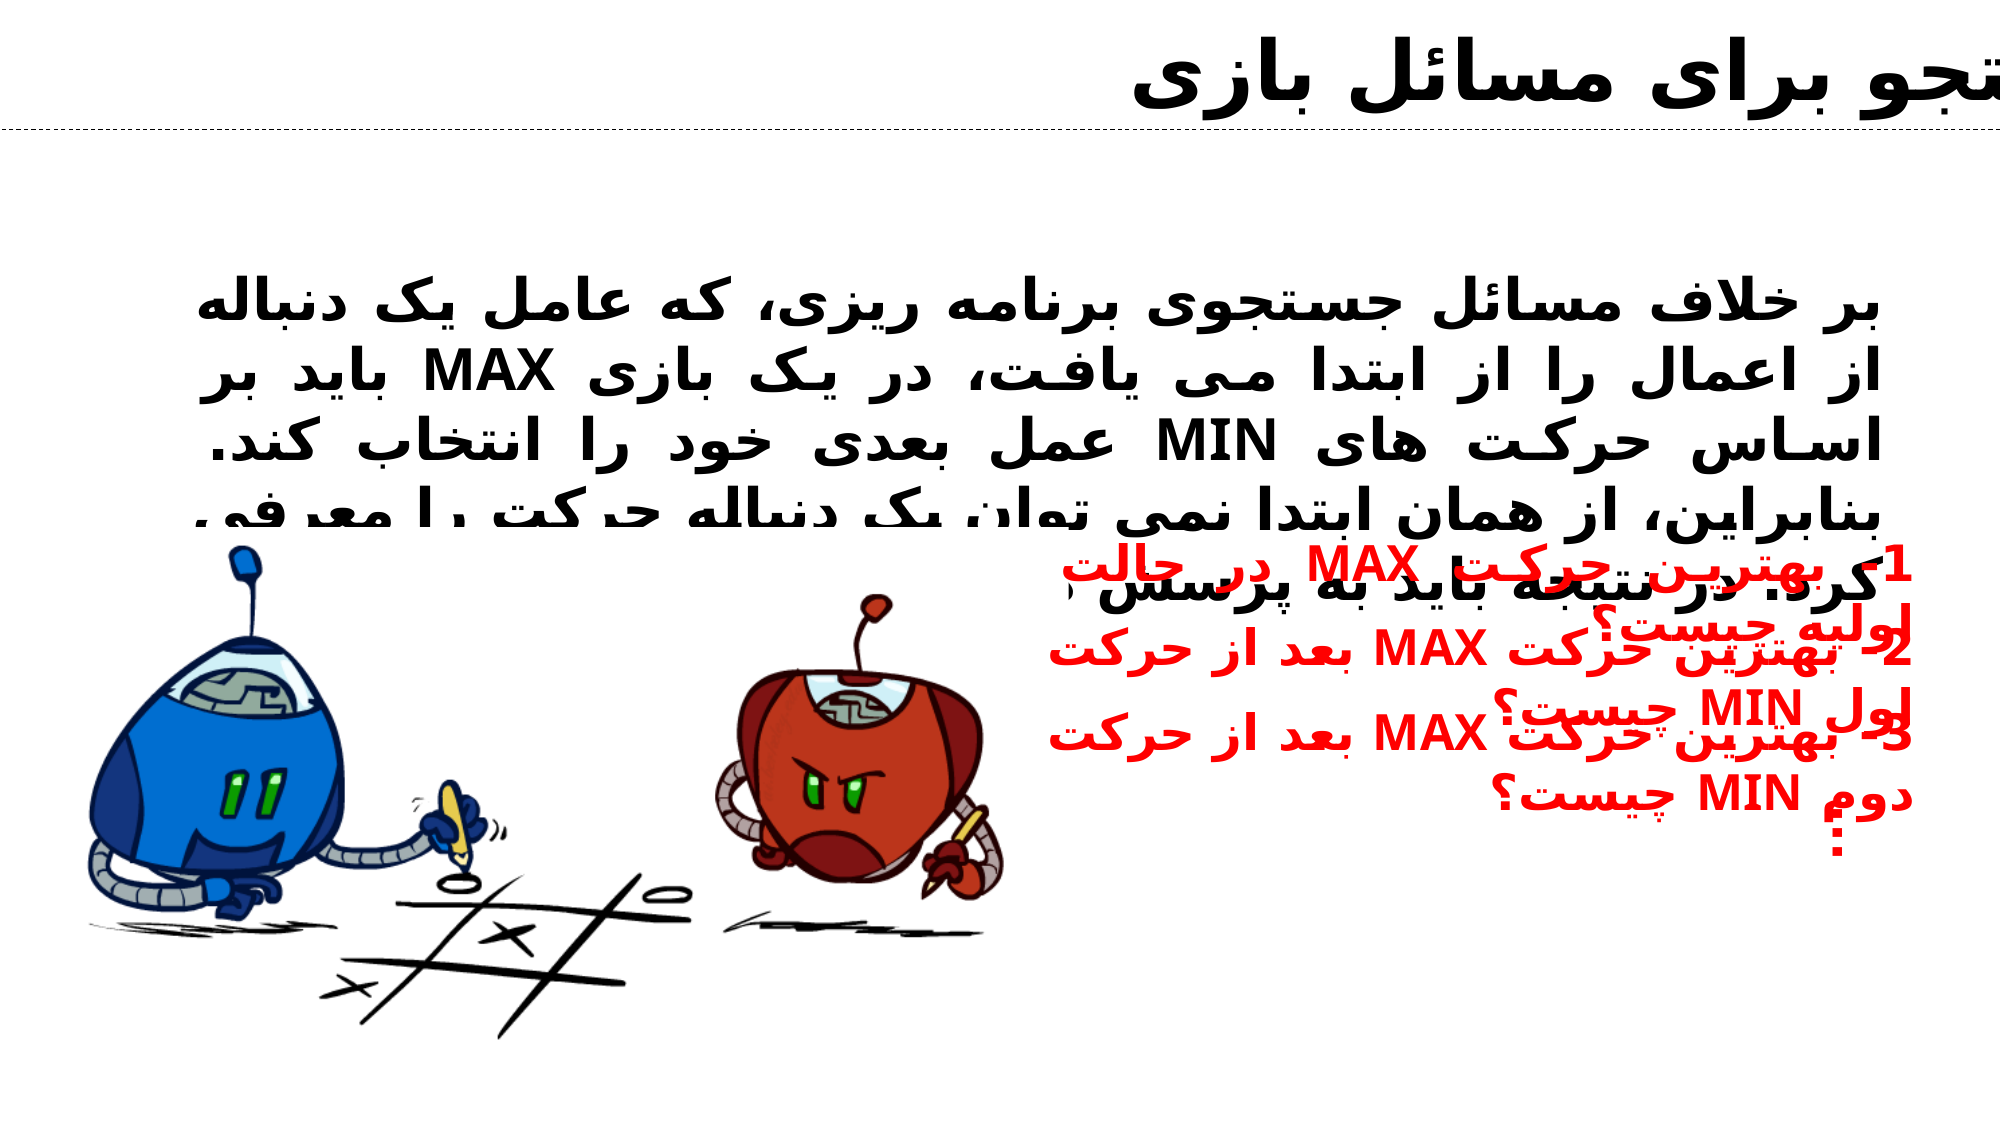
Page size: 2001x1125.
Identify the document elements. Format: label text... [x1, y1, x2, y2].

text_box 1- بهترین حرکت MAX در حالت اولیه چیست؟ [1031, 524, 1930, 608]
text_box 3- بهترین حرکت MAX بعد از حرکت دوم MIN چیست؟ [1069, 692, 1930, 828]
text_box جستجو برای مسائل بازی [1115, 9, 2000, 125]
text_box ... [1785, 789, 1860, 904]
text_box 2- بهترین حرکت MAX بعد از حرکت اول MIN چیست؟ [1069, 608, 1930, 692]
text_box بر خلاف مسائل جستجوی برنامه ریزی، که عامل یک دنباله از اعمال را از ابتدا می یافت، در یک بازی MAX باید بر اساس حرکت های MIN عمل بعدی خود را انتخاب کند. بنابراین، از همان ابتدا نمی توان یک دنباله حرکت را معرفی کرد. در نتیجه باید به پرسش های زیر پاسخ داد: [177, 255, 1899, 527]
picture [0, 527, 1069, 1051]
